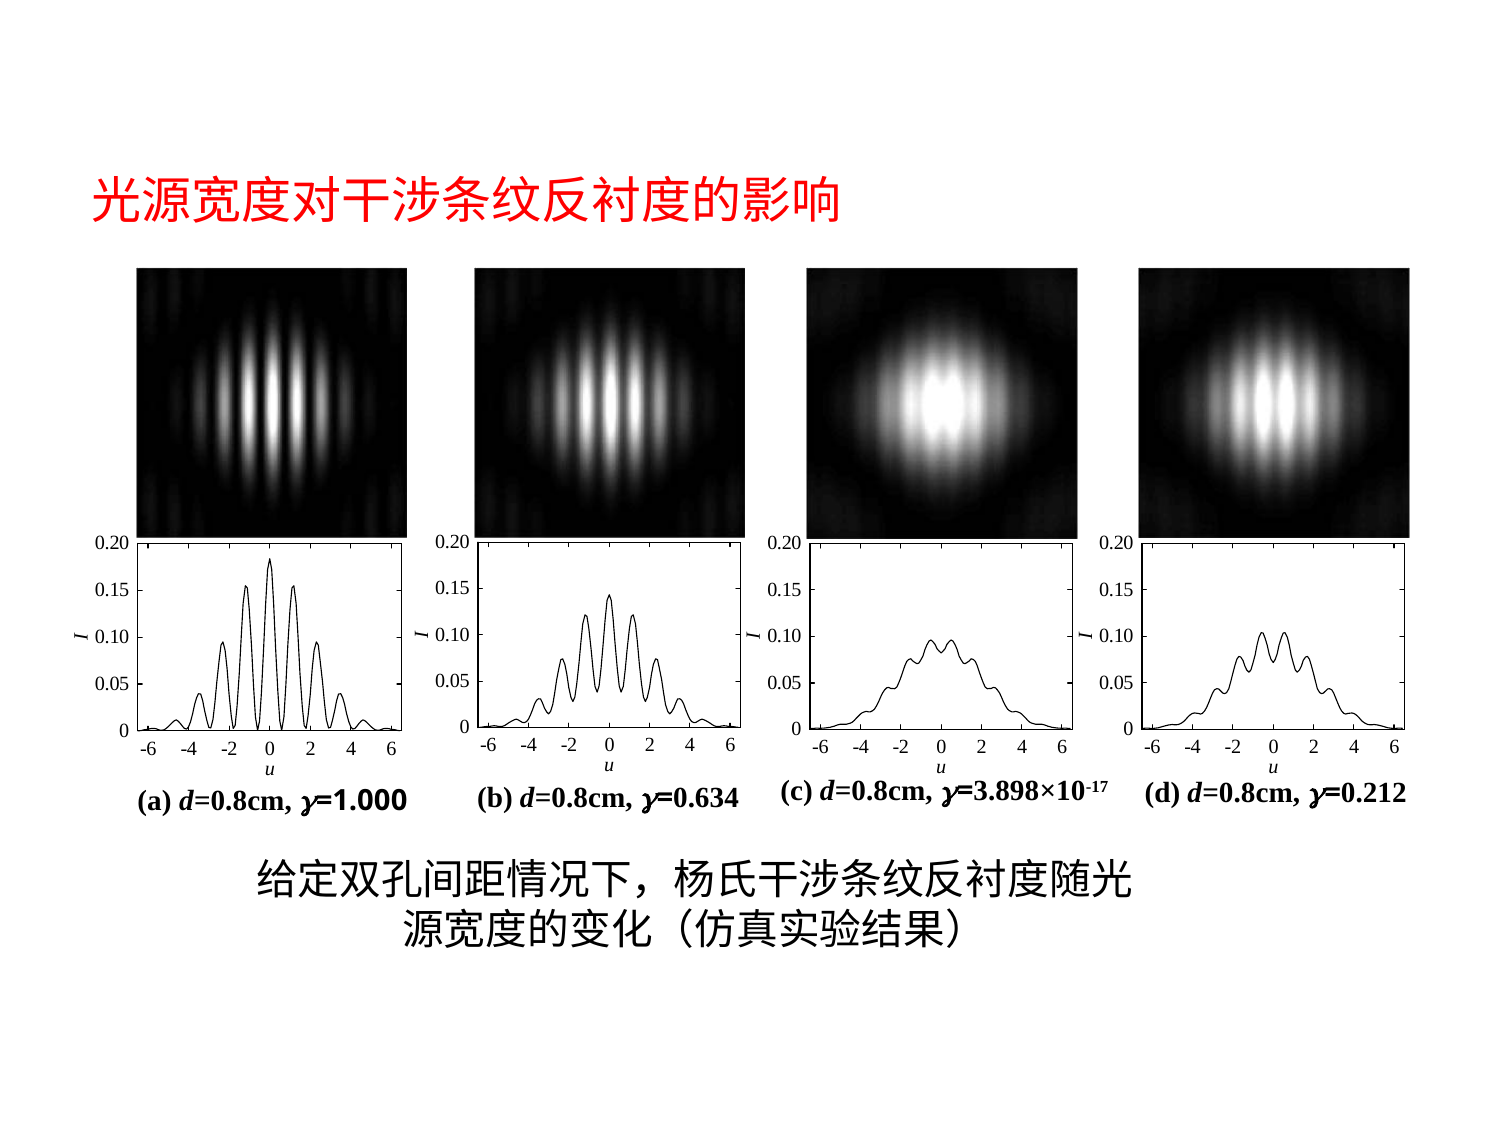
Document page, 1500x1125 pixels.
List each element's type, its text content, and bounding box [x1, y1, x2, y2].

text_box 光源宽度对干涉条纹反衬度的影响 [76, 149, 1351, 236]
text_box 给定双孔间距情况下，杨氏干涉条纹反衬度随光源宽度的变化（仿真实验结果） [255, 878, 1134, 947]
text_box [55, 267, 1441, 878]
